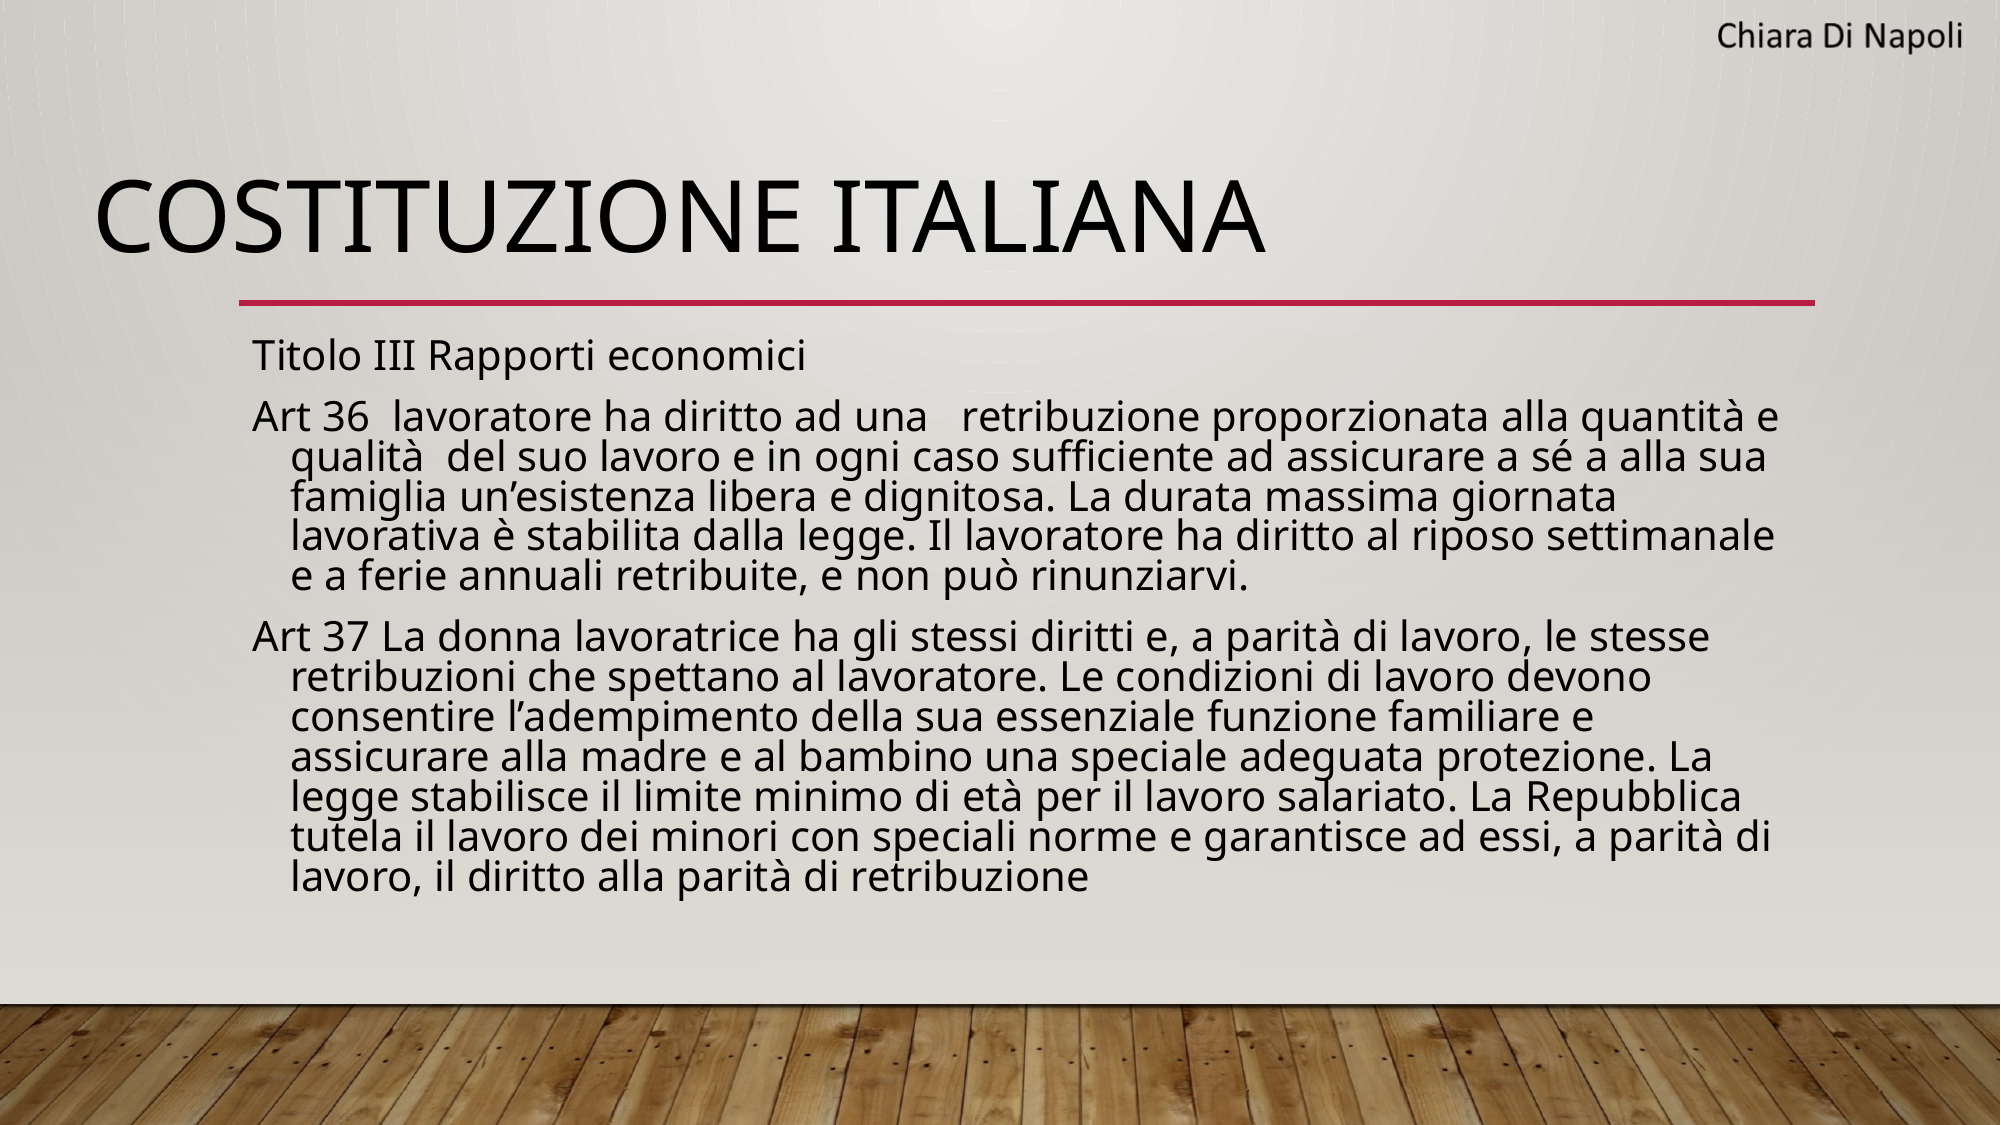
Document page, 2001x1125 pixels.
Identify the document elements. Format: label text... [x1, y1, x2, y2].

picture [1693, 0, 1989, 82]
title Costituzione Italiana [77, 158, 1653, 331]
picture [0, 1004, 2000, 1125]
list Titolo III Rapporti economici Art 36 lavoratore ha diritto ad una retribuzione proporzionata alla quantità e qualità del suo lavoro e in ogni caso sufficiente ad assicurare a sé a alla sua famiglia un’esistenza libera e dignitosa. La durata massima giornata lavorativa è stabilita dalla legge. Il lavoratore ha diritto al riposo settimanale e a ferie annuali retribuite, e non può rinunziarvi. Art 37 La donna lavoratrice ha gli stessi diritti e, a parità di lavoro, le stesse retribuzioni che spettano al lavoratore. Le condizioni di lavoro devono consentire l’adempimento della sua essenziale funzione familiare e assicurare alla madre e al bambino una speciale adeguata protezione. La legge stabilisce il limite minimo di età per il lavoro salariato. La Repubblica tutela il lavoro dei minori con speciali norme e garantisce ad essi, a parità di lavoro, il diritto alla parità di retribuzione [237, 330, 1814, 897]
